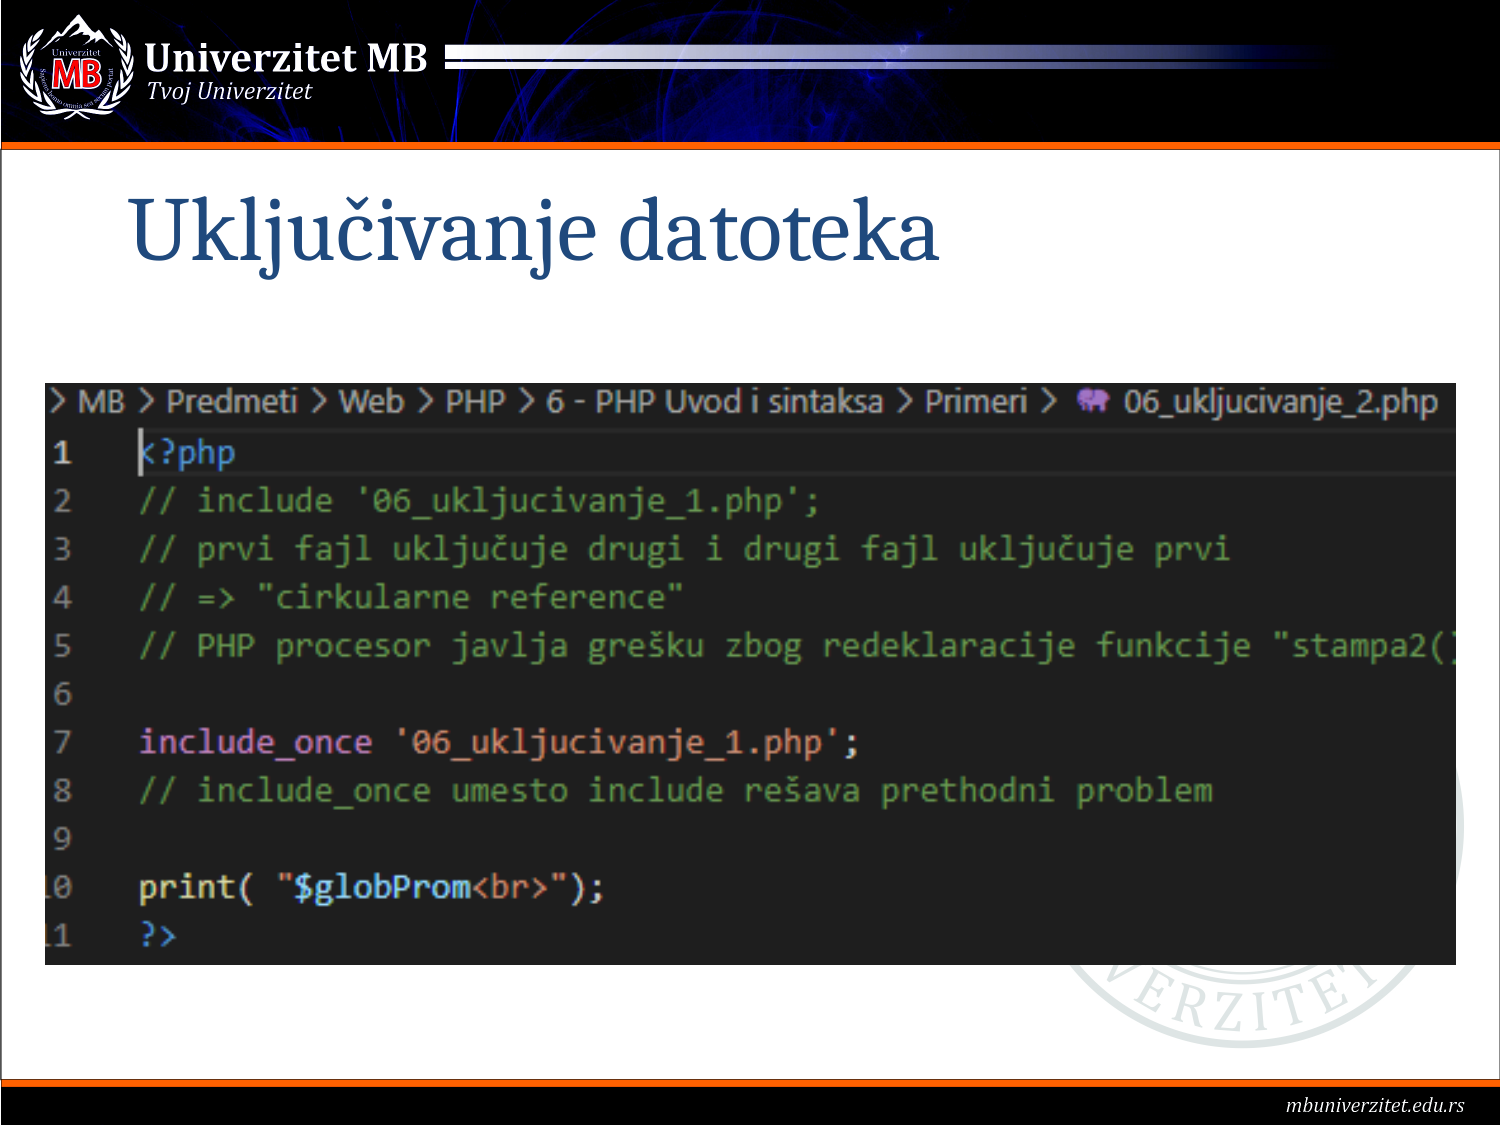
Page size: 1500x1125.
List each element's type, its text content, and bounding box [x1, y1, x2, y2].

picture [0, 0, 1500, 1125]
text_box Uključivanje datoteka [112, 149, 1388, 298]
